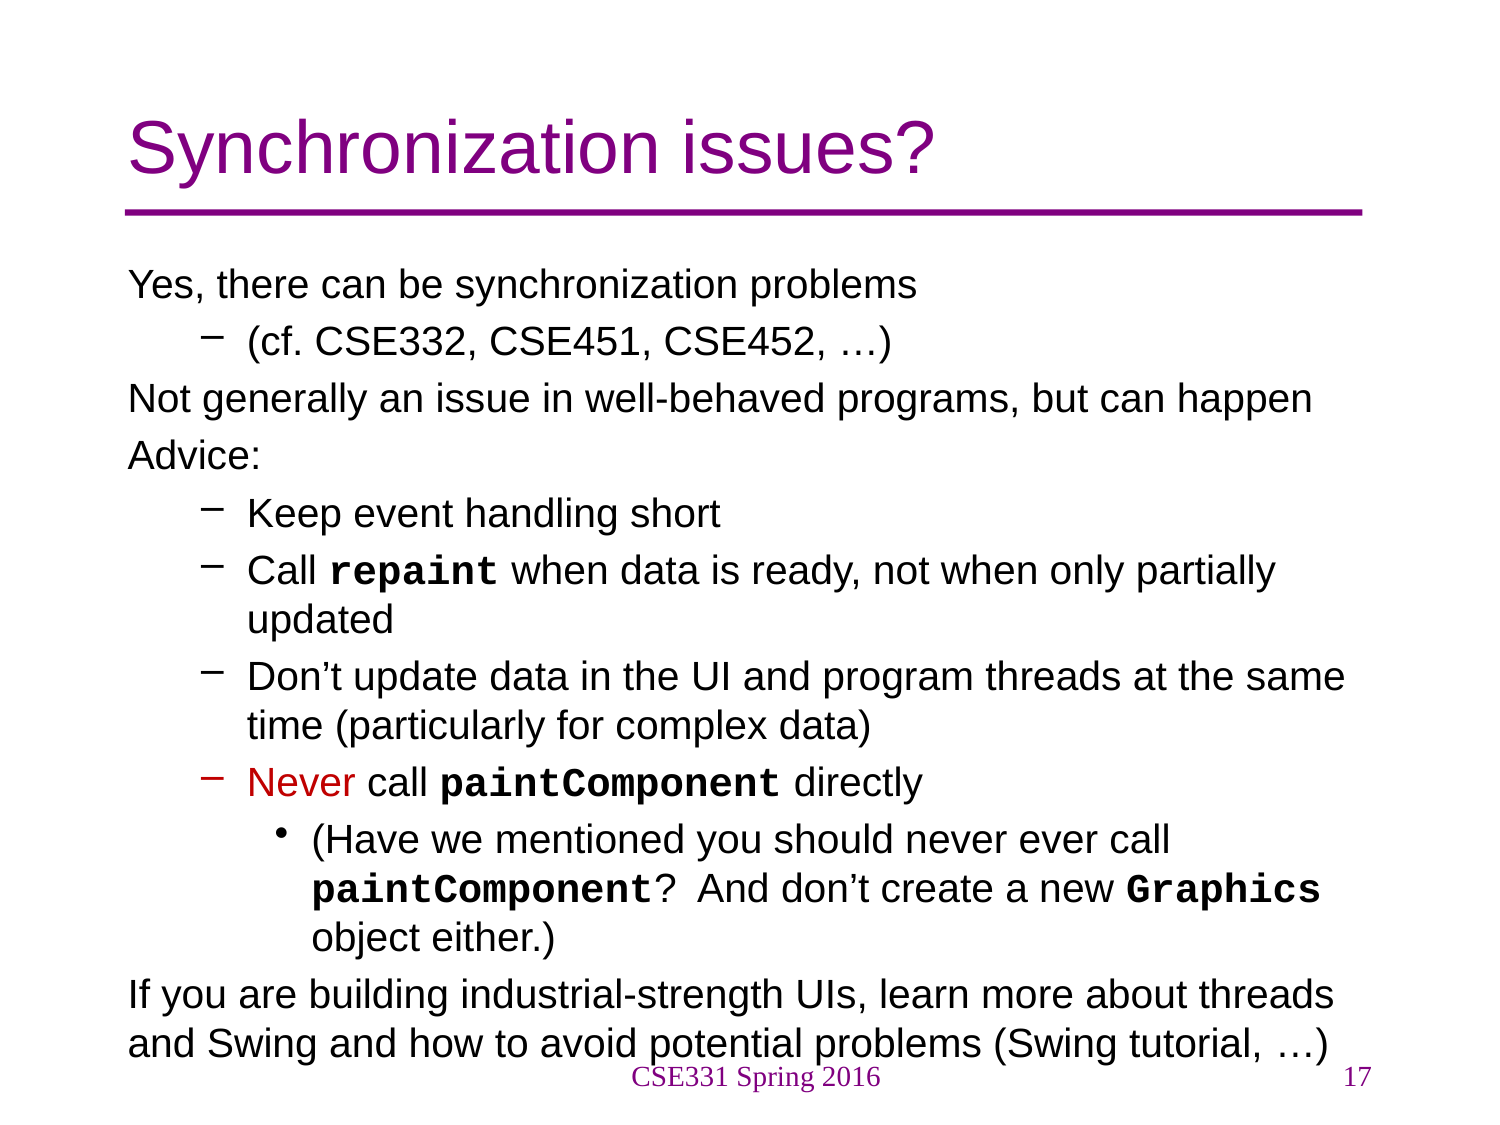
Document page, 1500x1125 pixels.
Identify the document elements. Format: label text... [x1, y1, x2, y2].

slide_number 17 [1074, 1049, 1388, 1125]
title Synchronization issues? [112, 50, 1388, 238]
list Yes, there can be synchronization problems (cf. CSE332, CSE451, CSE452, …) Not generally an issue in well-behaved programs, but can happen Advice: Keep event handling short Call repaint when data is ready, not when only partially updated Don’t update data in the UI and program threads at the same time (particularly for complex data) Never call paintComponent directly (Have we mentioned you should never ever call paintComponent? And don’t create a new Graphics object either.) If you are building industrial-strength UIs, learn more about threads and Swing and how to avoid potential problems (Swing tutorial, …) [112, 249, 1388, 1075]
footer CSE331 Spring 2016 [474, 1049, 1038, 1125]
